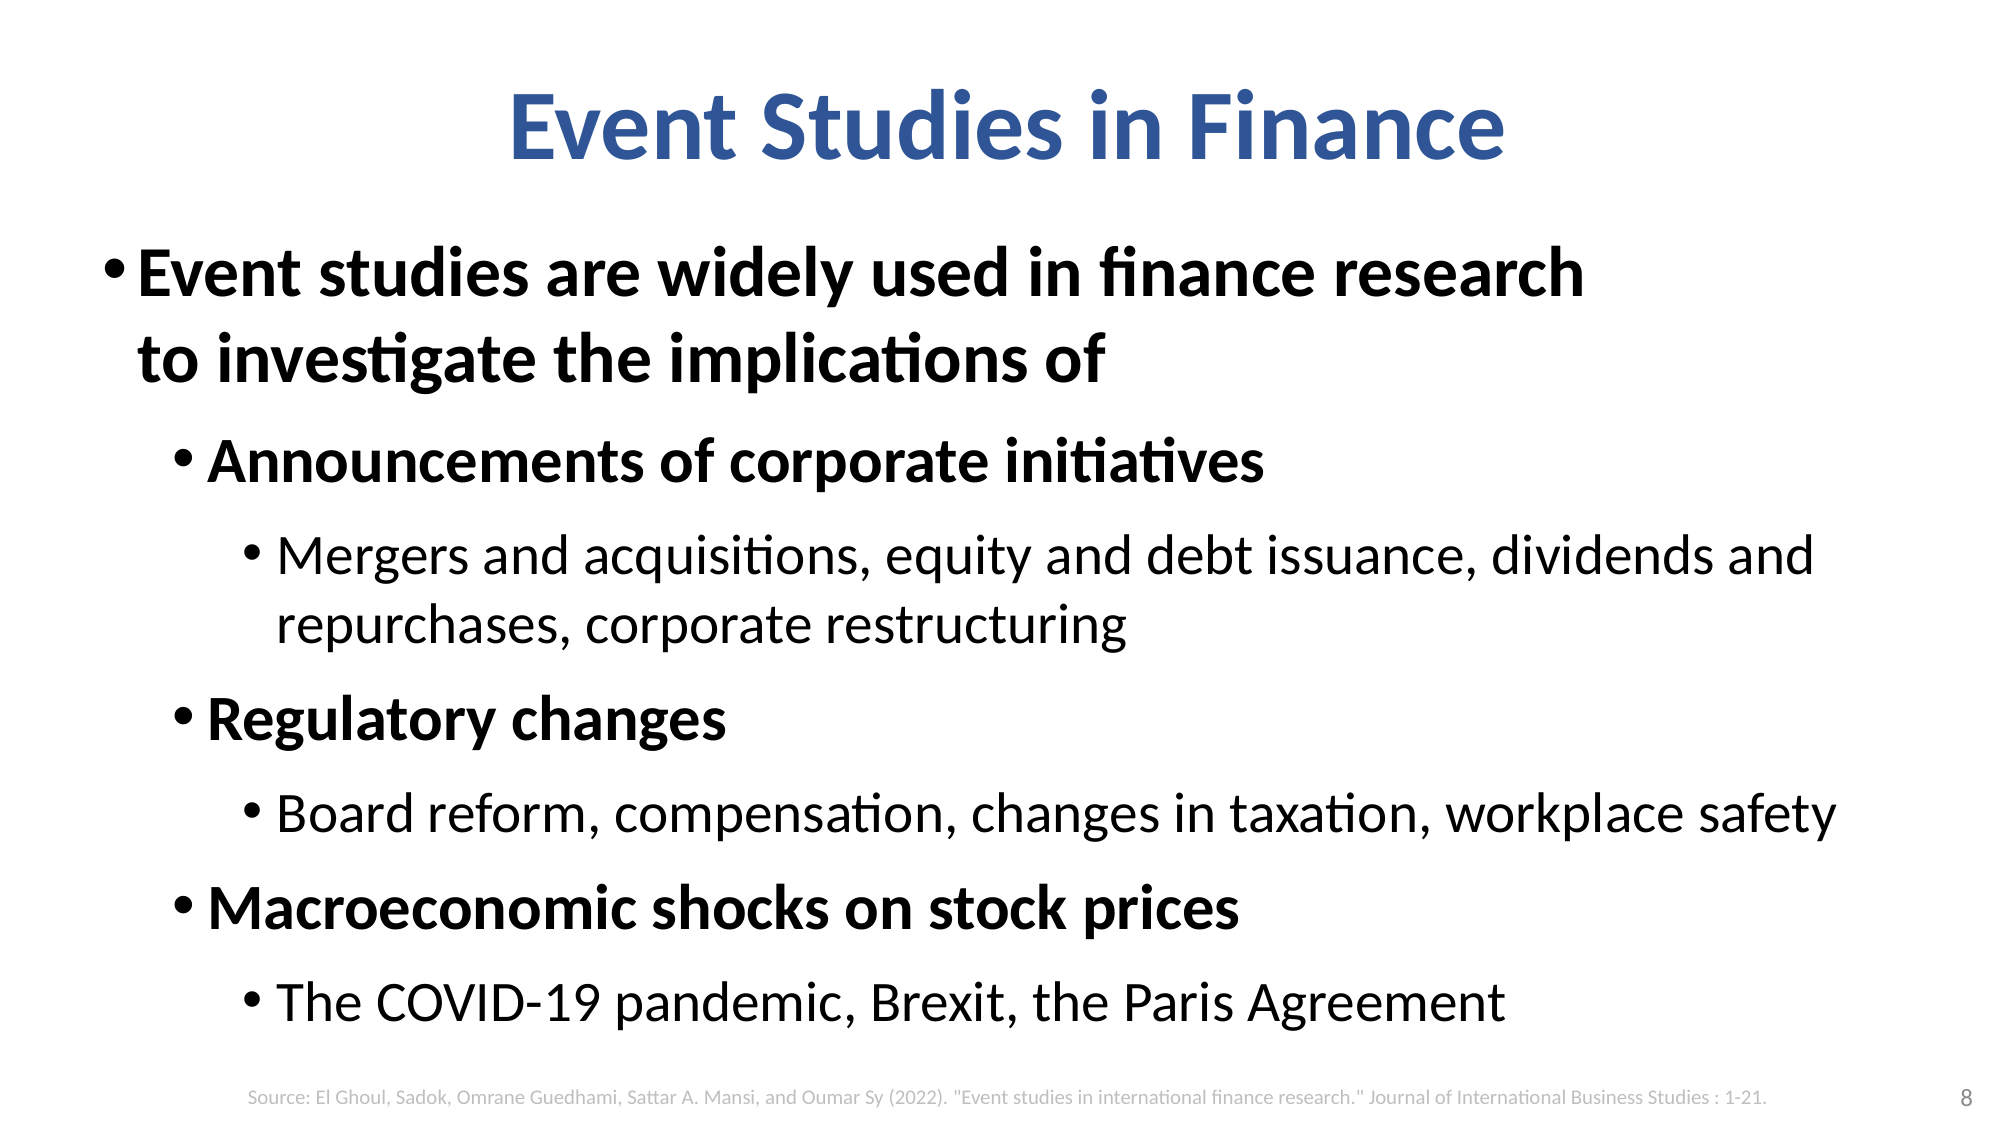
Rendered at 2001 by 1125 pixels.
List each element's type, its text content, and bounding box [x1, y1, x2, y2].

list Event studies are widely used in finance research to investigate the implications of Announcements of corporate initiatives Mergers and acquisitions, equity and debt issuance, dividends and repurchases, corporate restructuring Regulatory changes Board reform, compensation, changes in taxation, workplace safety Macroeconomic shocks on stock prices The COVID-19 pandemic, Brexit, the Paris Agreement [87, 217, 1929, 1043]
slide_number 8 [1879, 1076, 1989, 1116]
text_box Source: El Ghoul, Sadok, Omrane Guedhami, Sattar A. Mansi, and Oumar Sy (2022). "Event studies in international finance research." Journal of International Business Studies : 1-21. [137, 1076, 1879, 1117]
title Event Studies in Finance [87, 22, 1929, 217]
